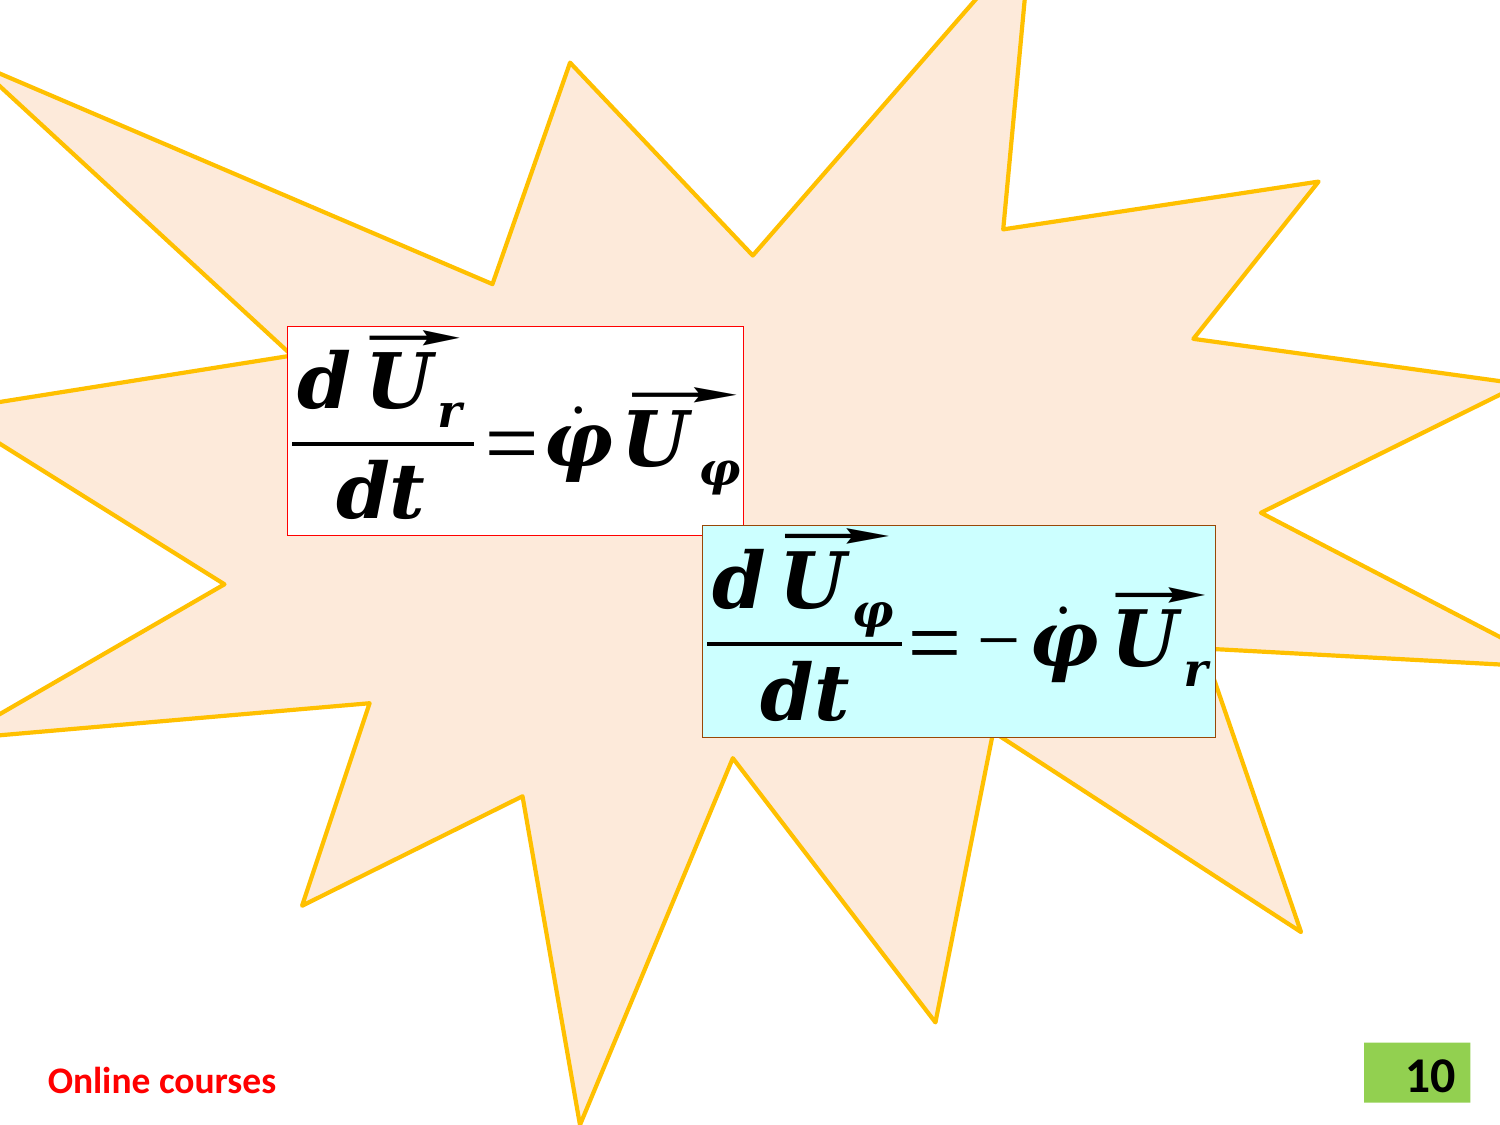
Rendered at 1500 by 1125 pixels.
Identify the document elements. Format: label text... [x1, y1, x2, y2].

slide_number 10 [1364, 1042, 1471, 1103]
text_box Online courses [33, 1048, 292, 1108]
text_box [0, 0, 1500, 1125]
